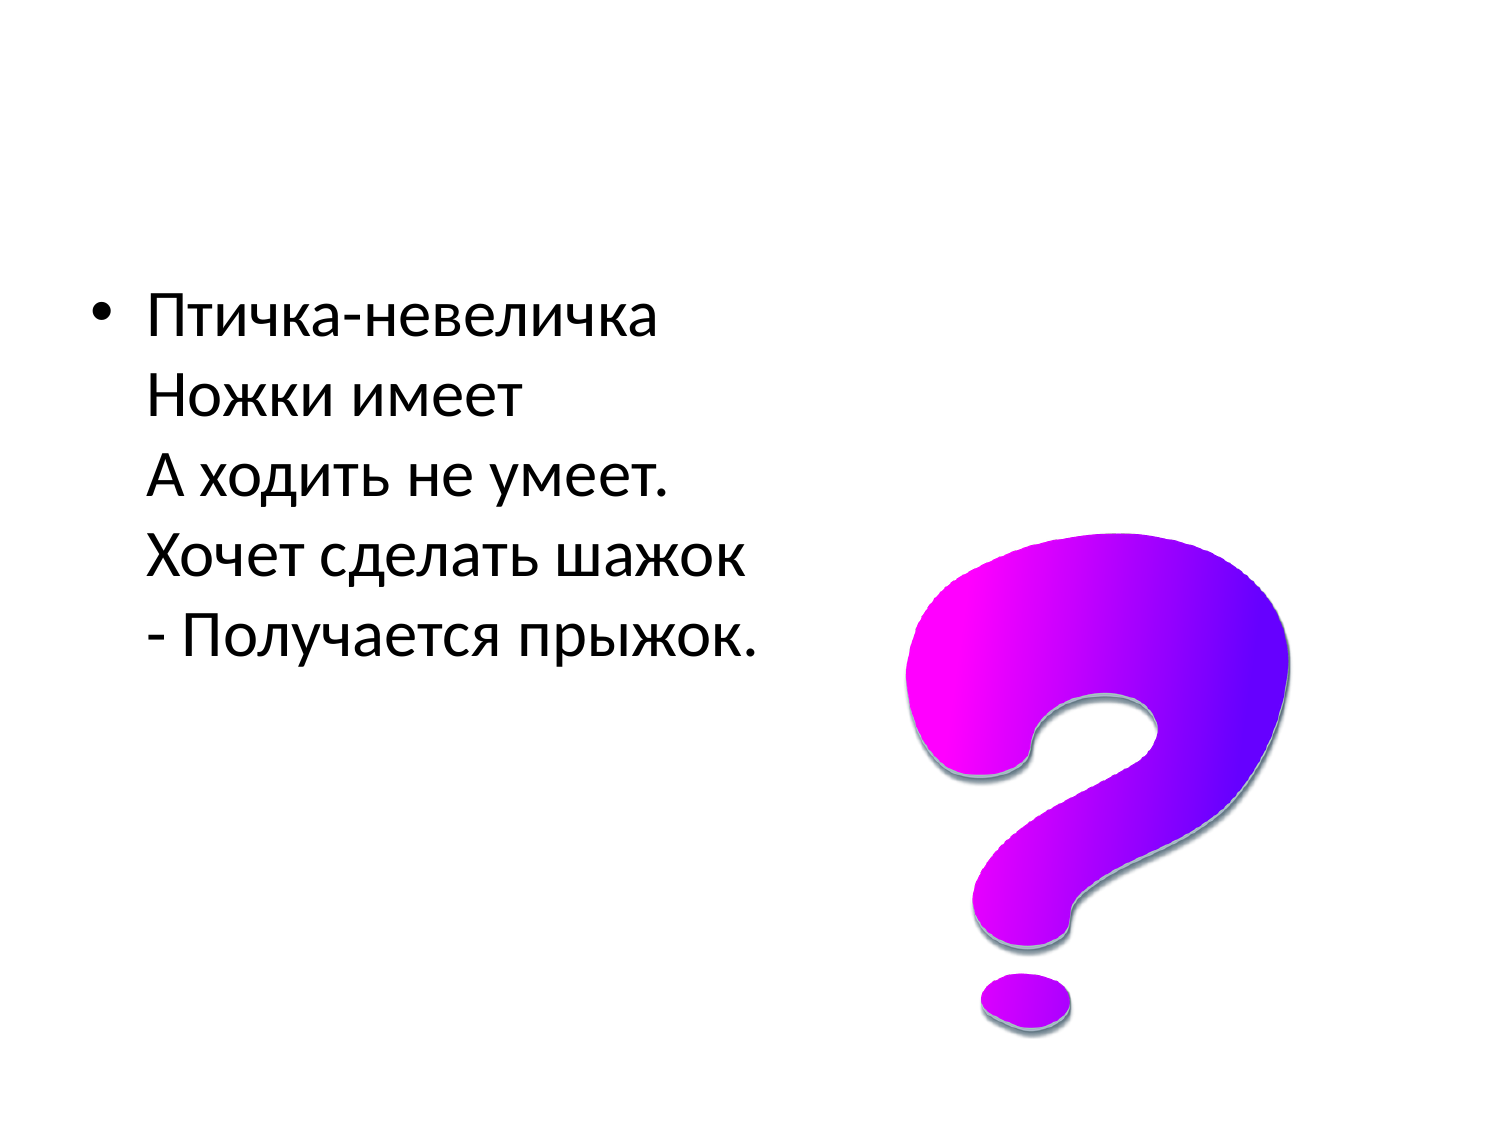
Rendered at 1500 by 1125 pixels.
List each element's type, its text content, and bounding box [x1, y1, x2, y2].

list Птичка-невеличка Ножки имеет А ходить не умеет. Хочет сделать шажок - Получается прыжок. [75, 262, 1425, 1005]
picture [808, 491, 1356, 1040]
